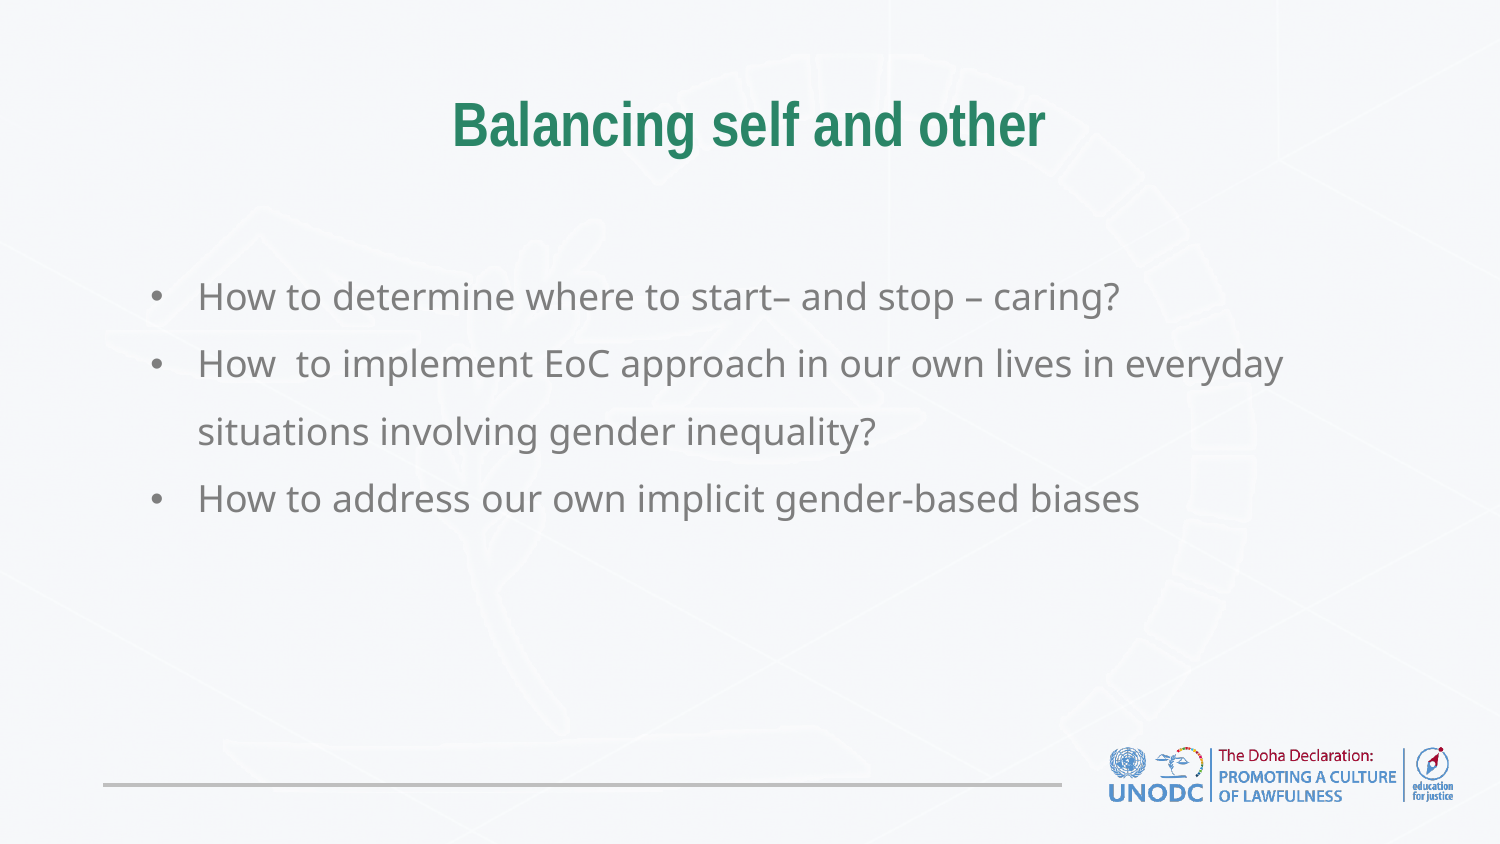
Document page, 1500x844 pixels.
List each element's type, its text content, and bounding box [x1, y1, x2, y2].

title Balancing self and other [103, 44, 1397, 208]
text_box How to determine where to start– and stop – caring? How to implement EoC approach in our own lives in everyday situations involving gender inequality? How to address our own implicit gender-based biases [135, 243, 1412, 528]
picture [1109, 747, 1453, 802]
